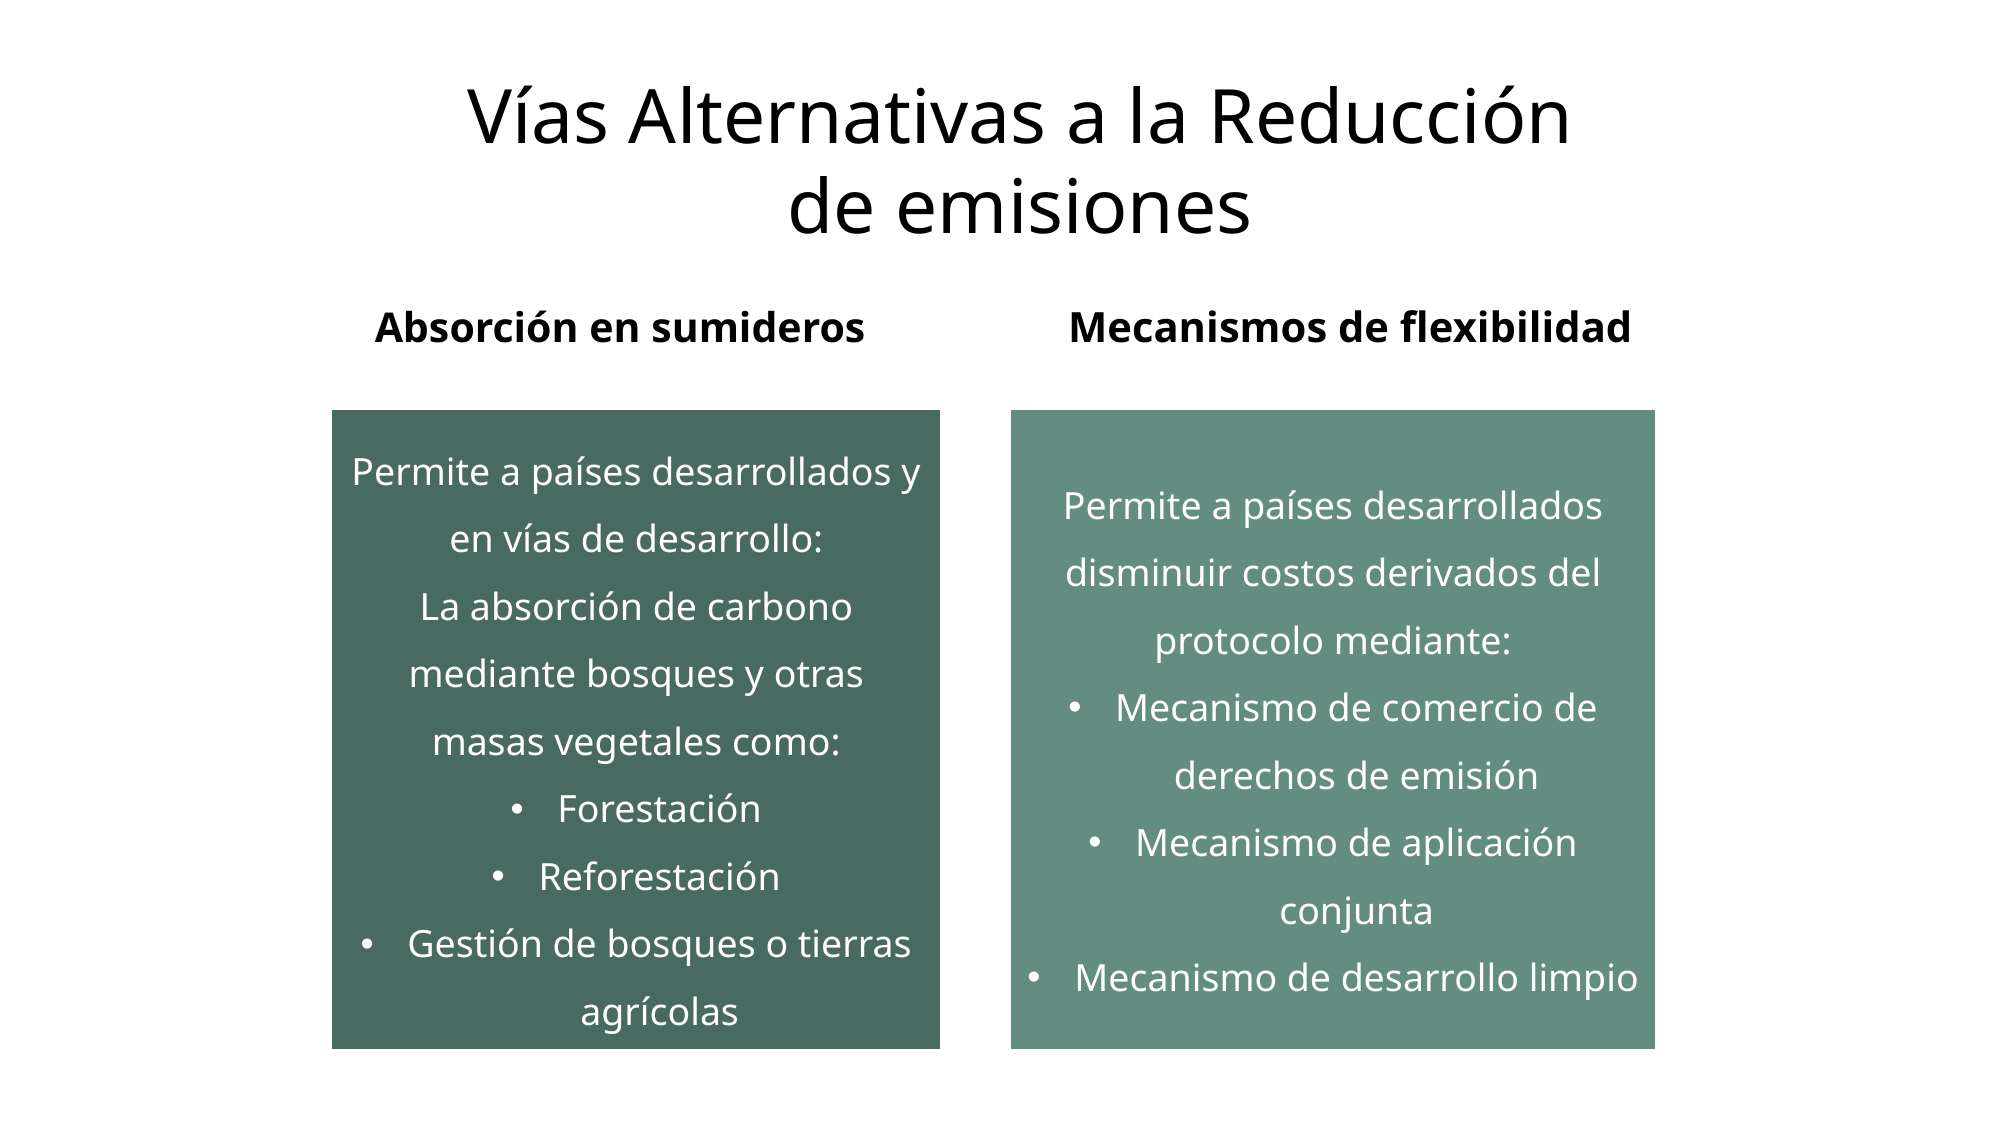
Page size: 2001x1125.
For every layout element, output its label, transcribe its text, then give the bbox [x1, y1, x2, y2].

text_box Absorción en sumideros [360, 293, 900, 390]
text_box Mecanismos de flexibilidad [1046, 293, 1655, 359]
text_box Permite a países desarrollados disminuir costos derivados del protocolo mediante: Mecanismo de comercio de derechos de emisión Mecanismo de aplicación conjunta Mecanismo de desarrollo limpio [1011, 410, 1655, 1049]
text_box Permite a países desarrollados y en vías de desarrollo: La absorción de carbono mediante bosques y otras masas vegetales como: Forestación Reforestación Gestión de bosques o tierras agrícolas [332, 410, 940, 1049]
text_box Vías Alternativas a la Reducción de emisiones [437, 61, 1603, 279]
